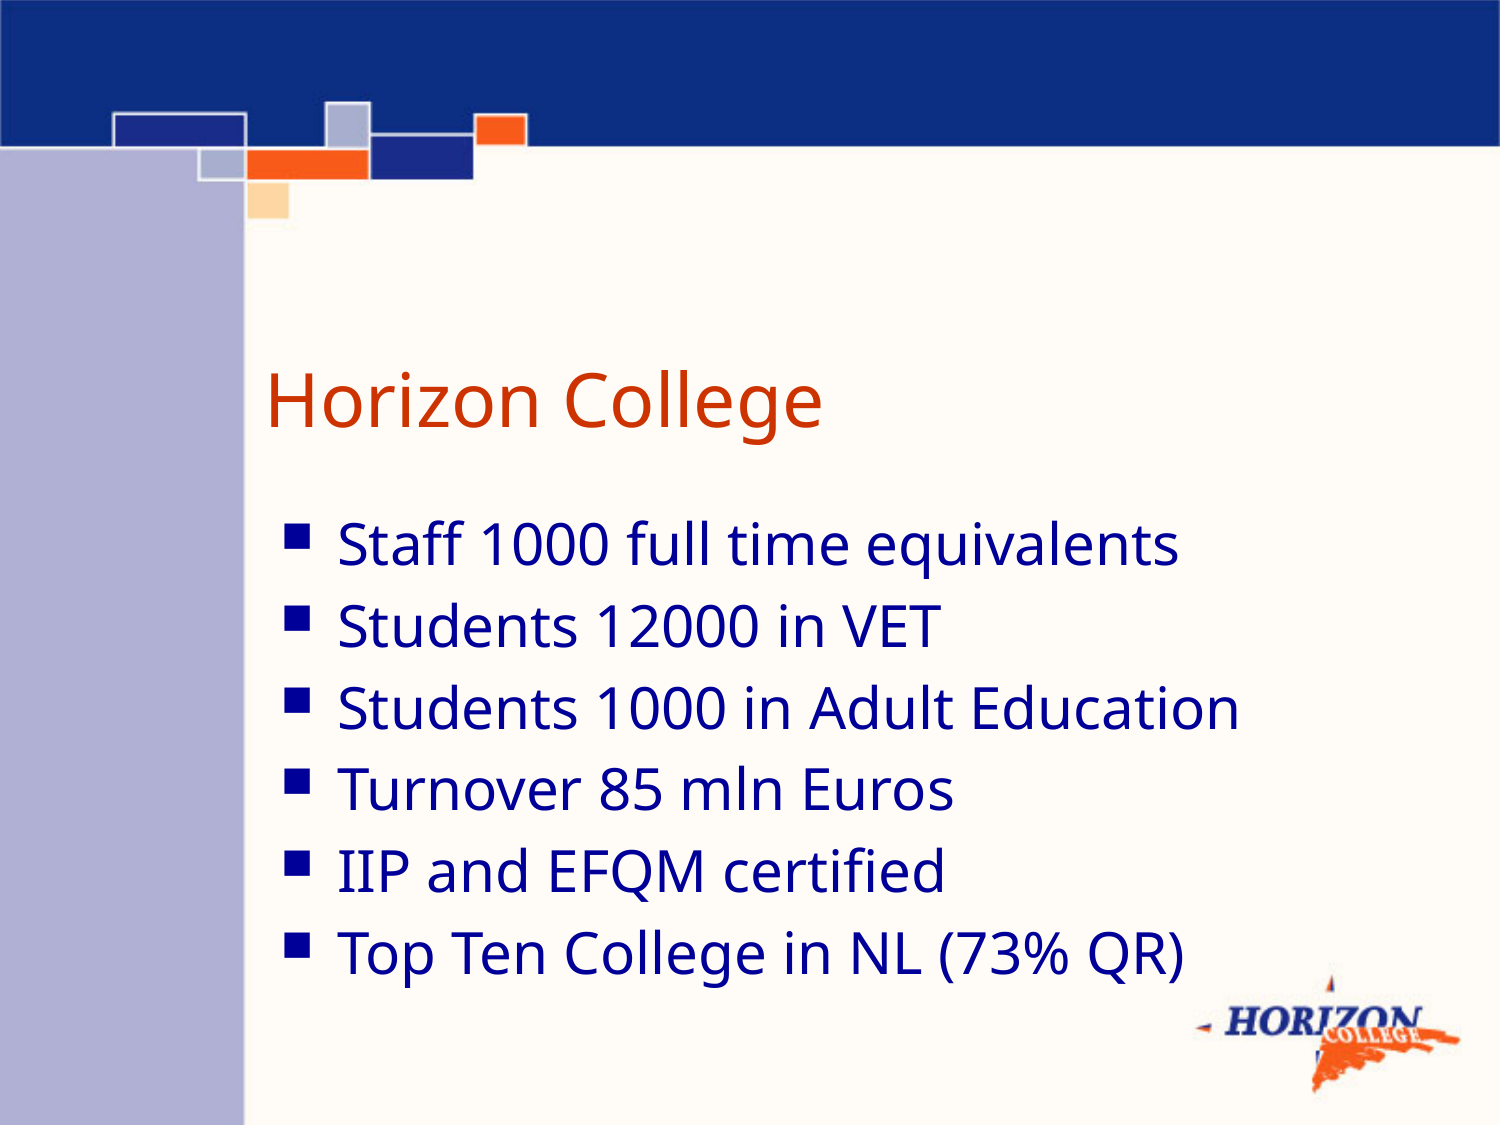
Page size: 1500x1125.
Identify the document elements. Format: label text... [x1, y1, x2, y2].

picture [0, 0, 1500, 1125]
list Staff 1000 full time equivalents Students 12000 in VET Students 1000 in Adult Education Turnover 85 mln Euros IIP and EFQM certified Top Ten College in NL (73% QR) [251, 499, 1338, 998]
title Horizon College [249, 294, 1331, 450]
